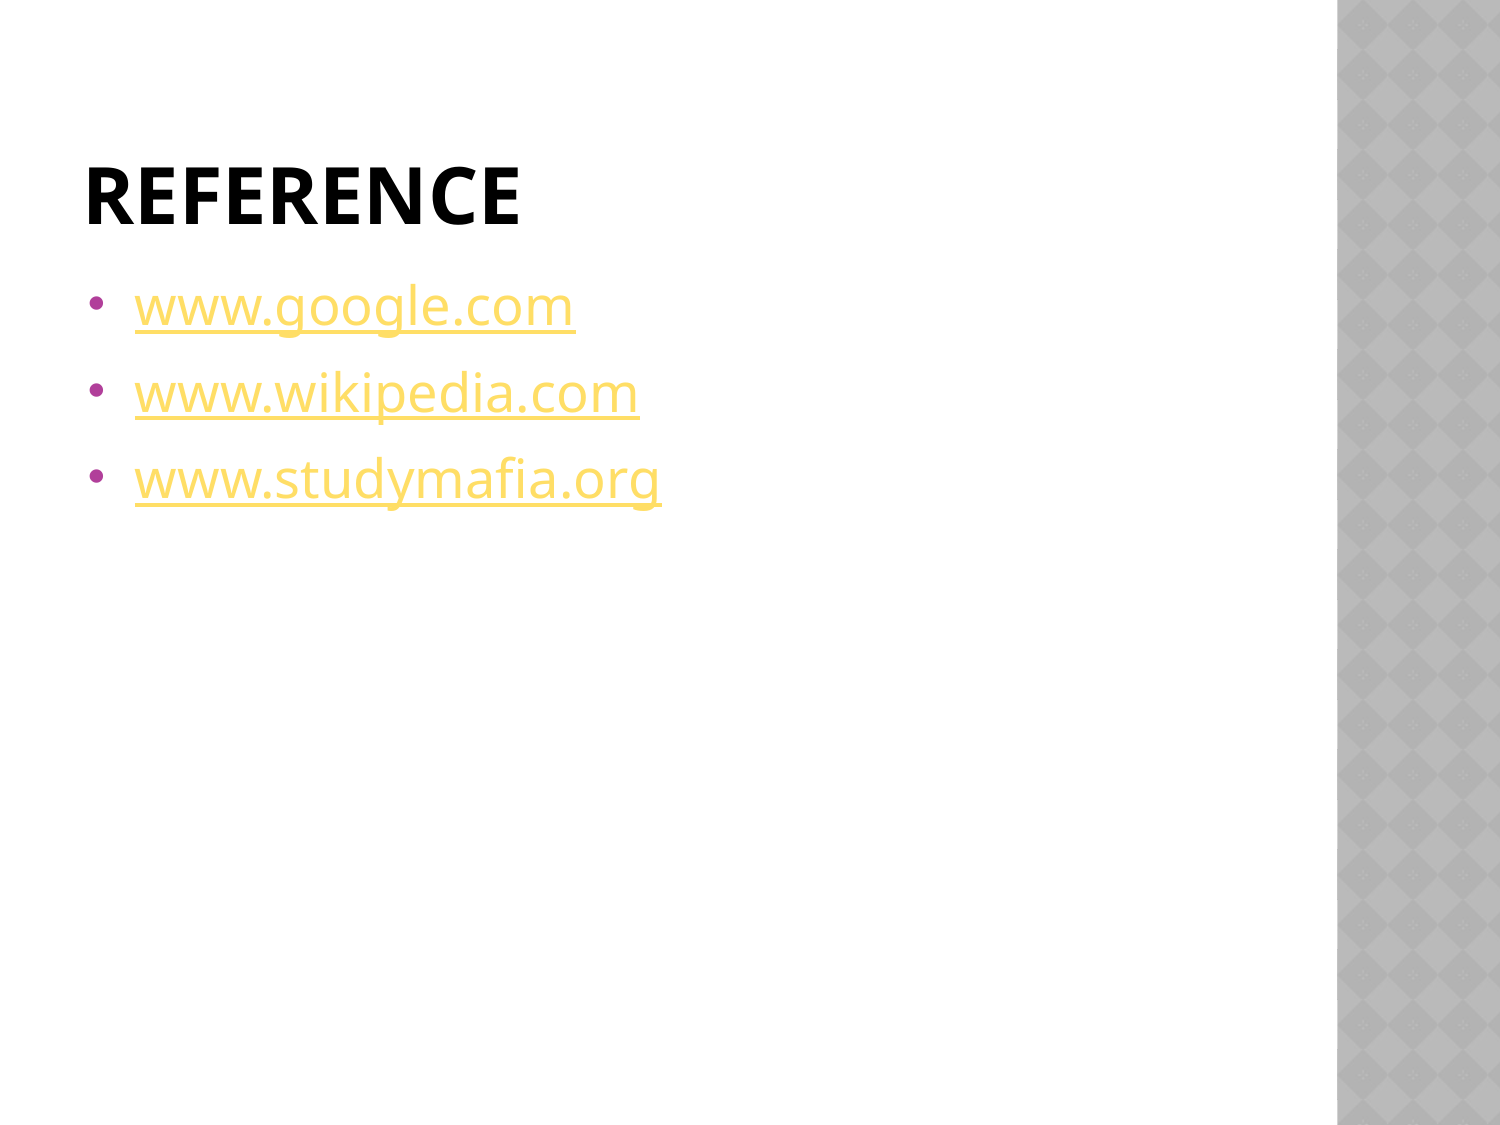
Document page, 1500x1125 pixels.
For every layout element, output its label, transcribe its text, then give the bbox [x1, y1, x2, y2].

list www.google.com www.wikipedia.com www.studymafia.org [75, 264, 1263, 1059]
title Reference [75, 52, 1263, 240]
